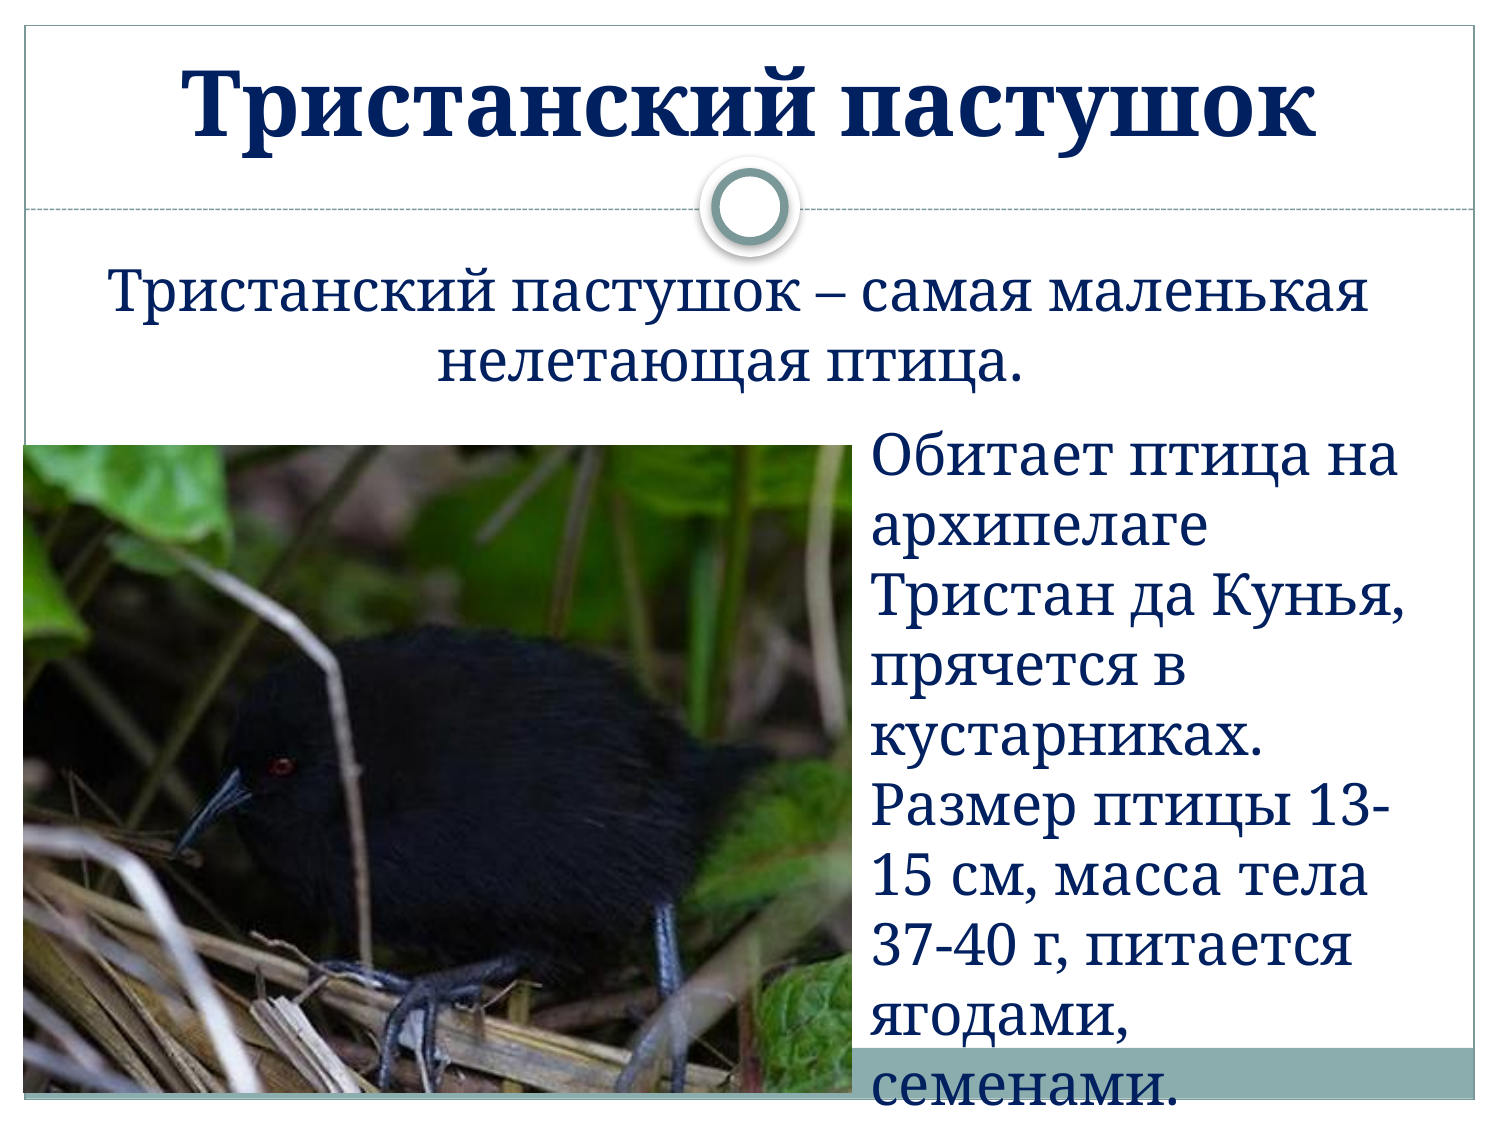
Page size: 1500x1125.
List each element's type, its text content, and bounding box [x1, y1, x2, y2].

picture [23, 445, 852, 1093]
text_box Обитает птица на архипелаге Тристан да Кунья, прячется в кустарниках. Размер птицы 13-15 см, масса тела 37-40 г, питается ягодами, семенами. [855, 410, 1465, 1125]
title Тристанский пастушок [49, 37, 1450, 162]
text_box Тристанский пастушок – самая маленькая нелетающая птица. [58, 246, 1418, 401]
